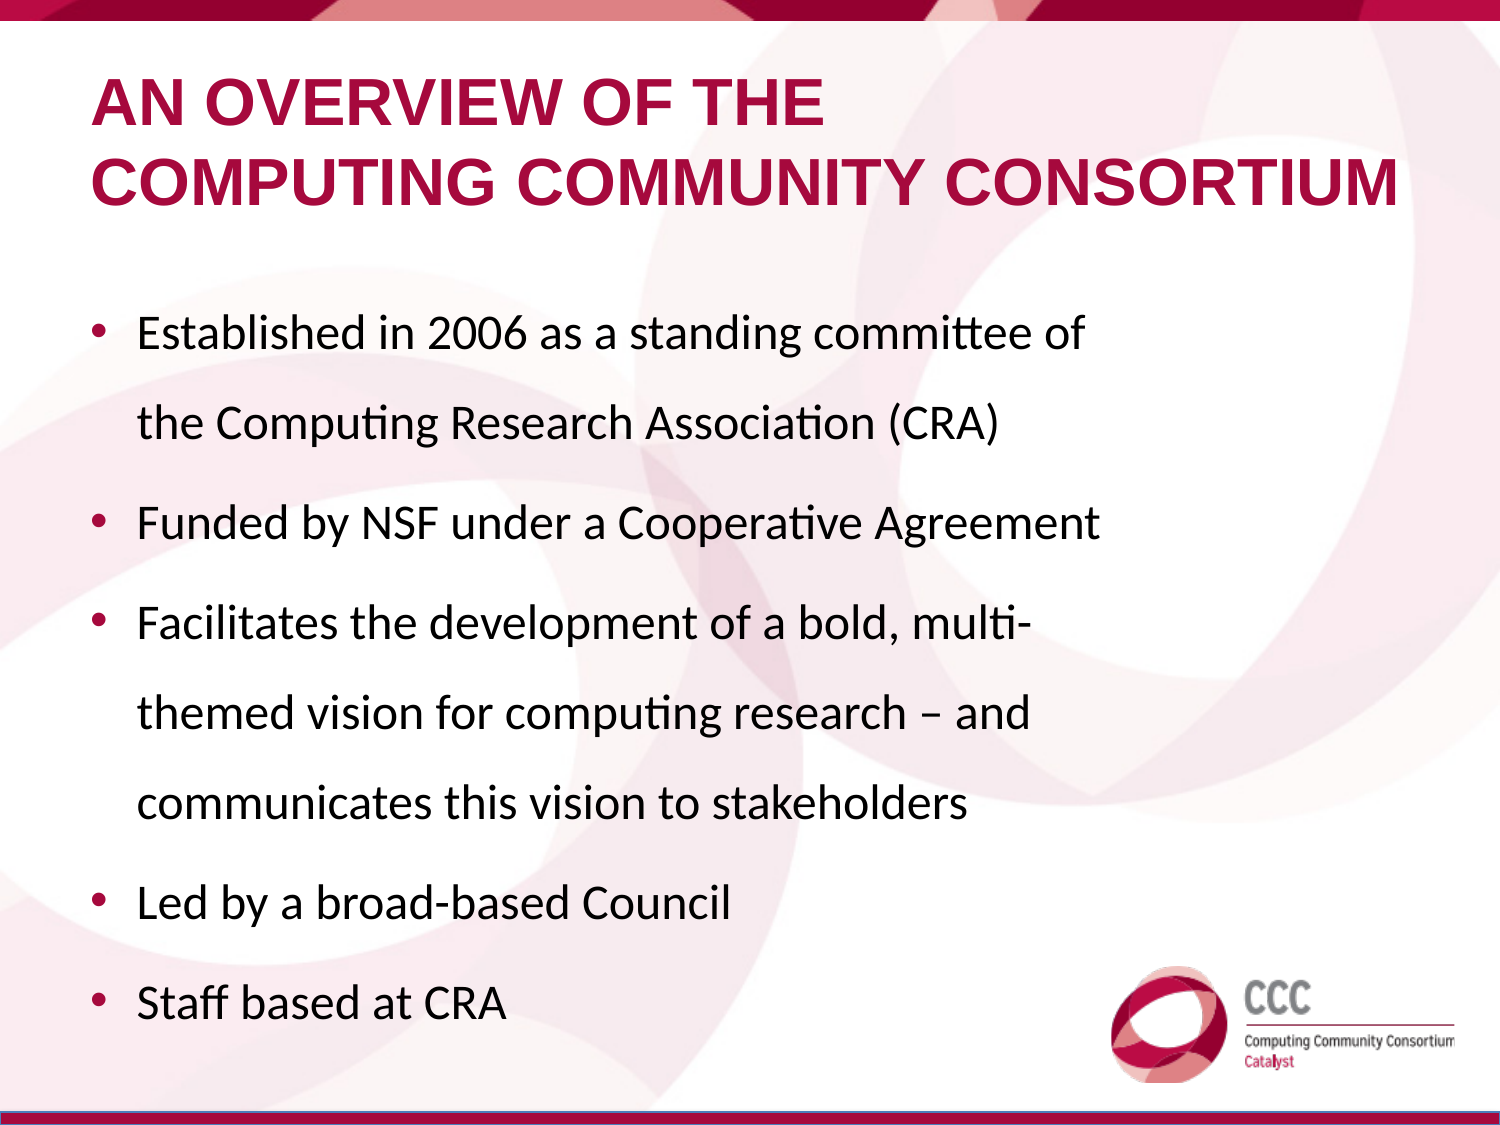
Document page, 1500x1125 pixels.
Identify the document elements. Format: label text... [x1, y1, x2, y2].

picture [0, 0, 1500, 1111]
title An Overview of the Computing Community Consortium [75, 45, 1425, 233]
list Established in 2006 as a standing committee of the Computing Research Association (CRA) Funded by NSF under a Cooperative Agreement Facilitates the development of a bold, multi-themed vision for computing research – and communicates this vision to stakeholders Led by a broad-based Council Staff based at CRA [75, 262, 1179, 1078]
